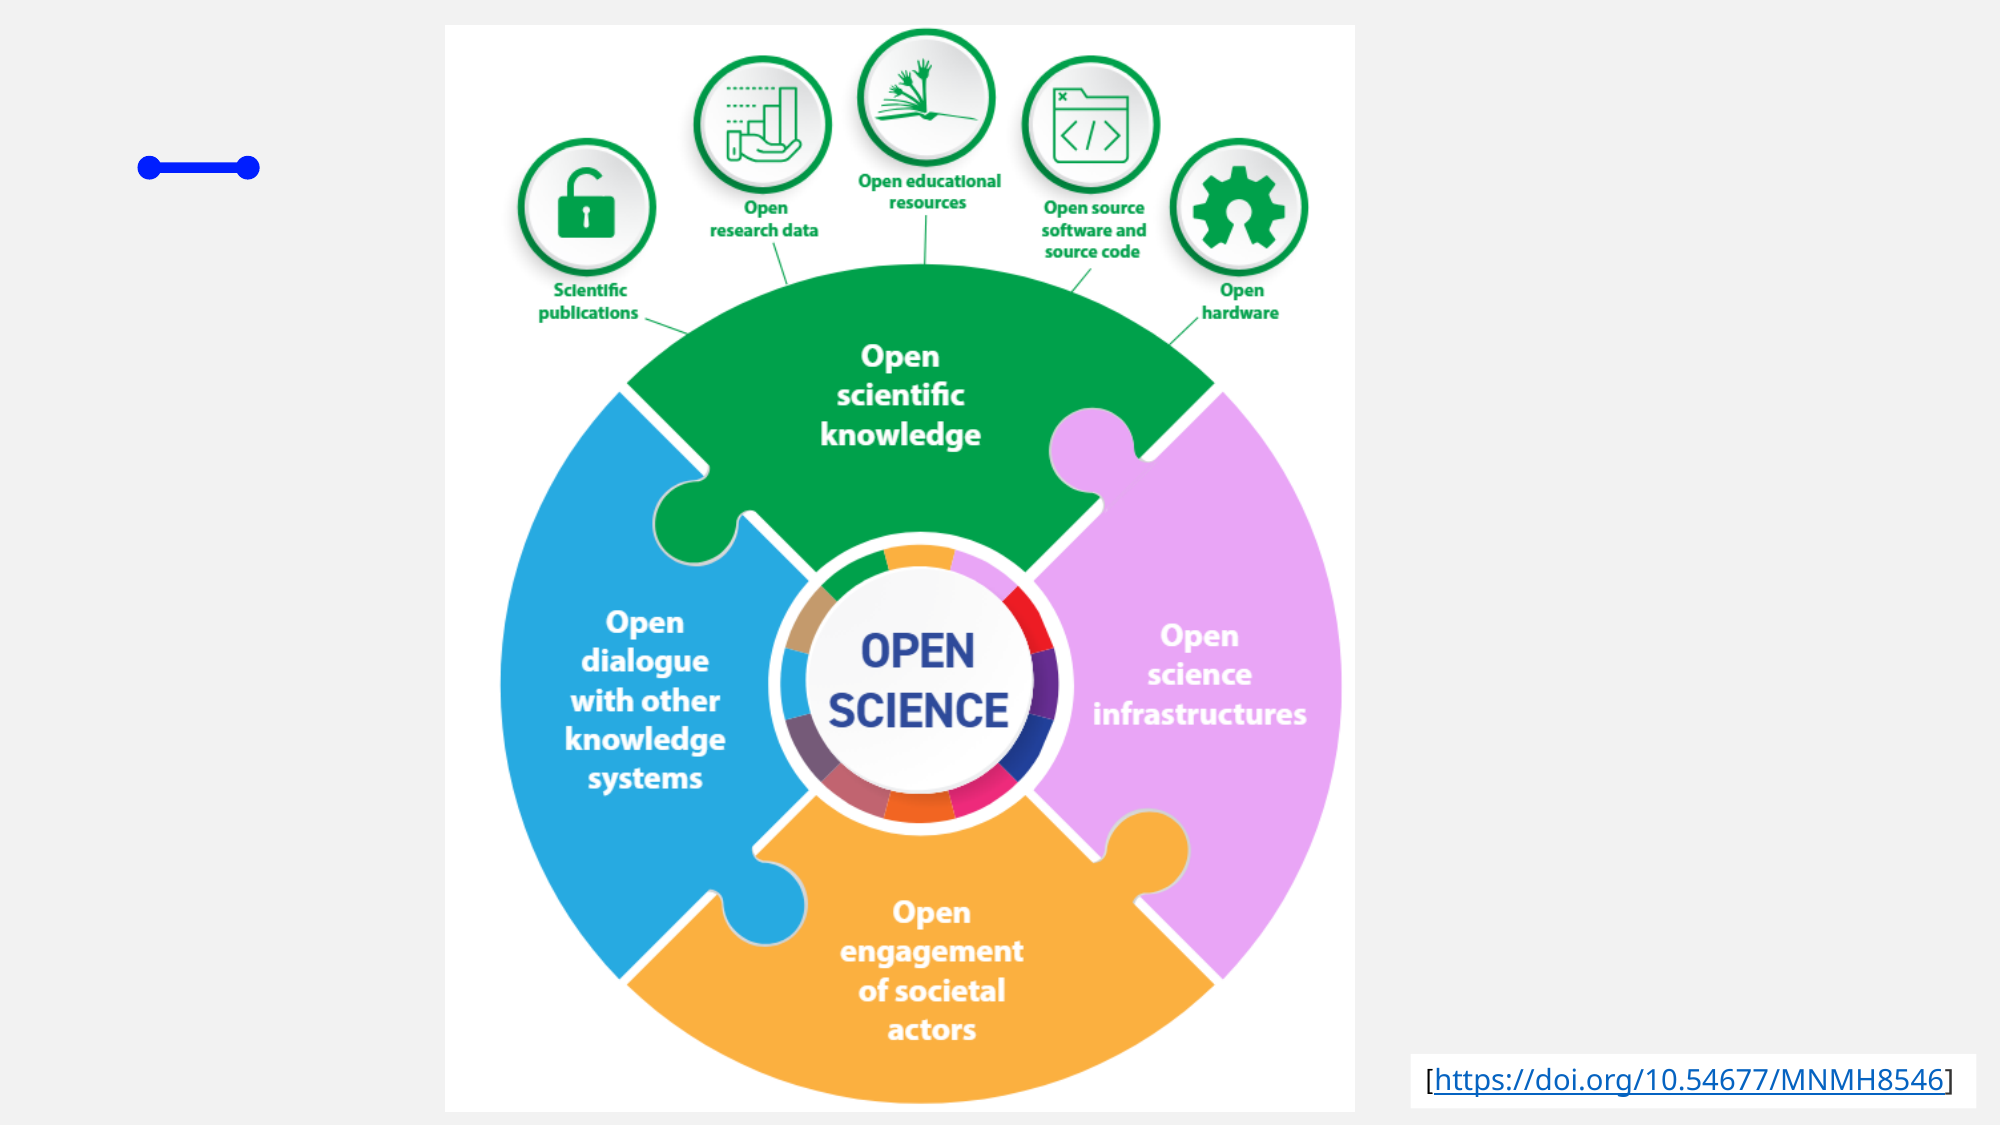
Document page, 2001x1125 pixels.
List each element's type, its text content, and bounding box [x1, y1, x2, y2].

text_box [https://doi.org/10.54677/MNMH8546] [1410, 1053, 1977, 1109]
picture [445, 25, 1355, 1112]
